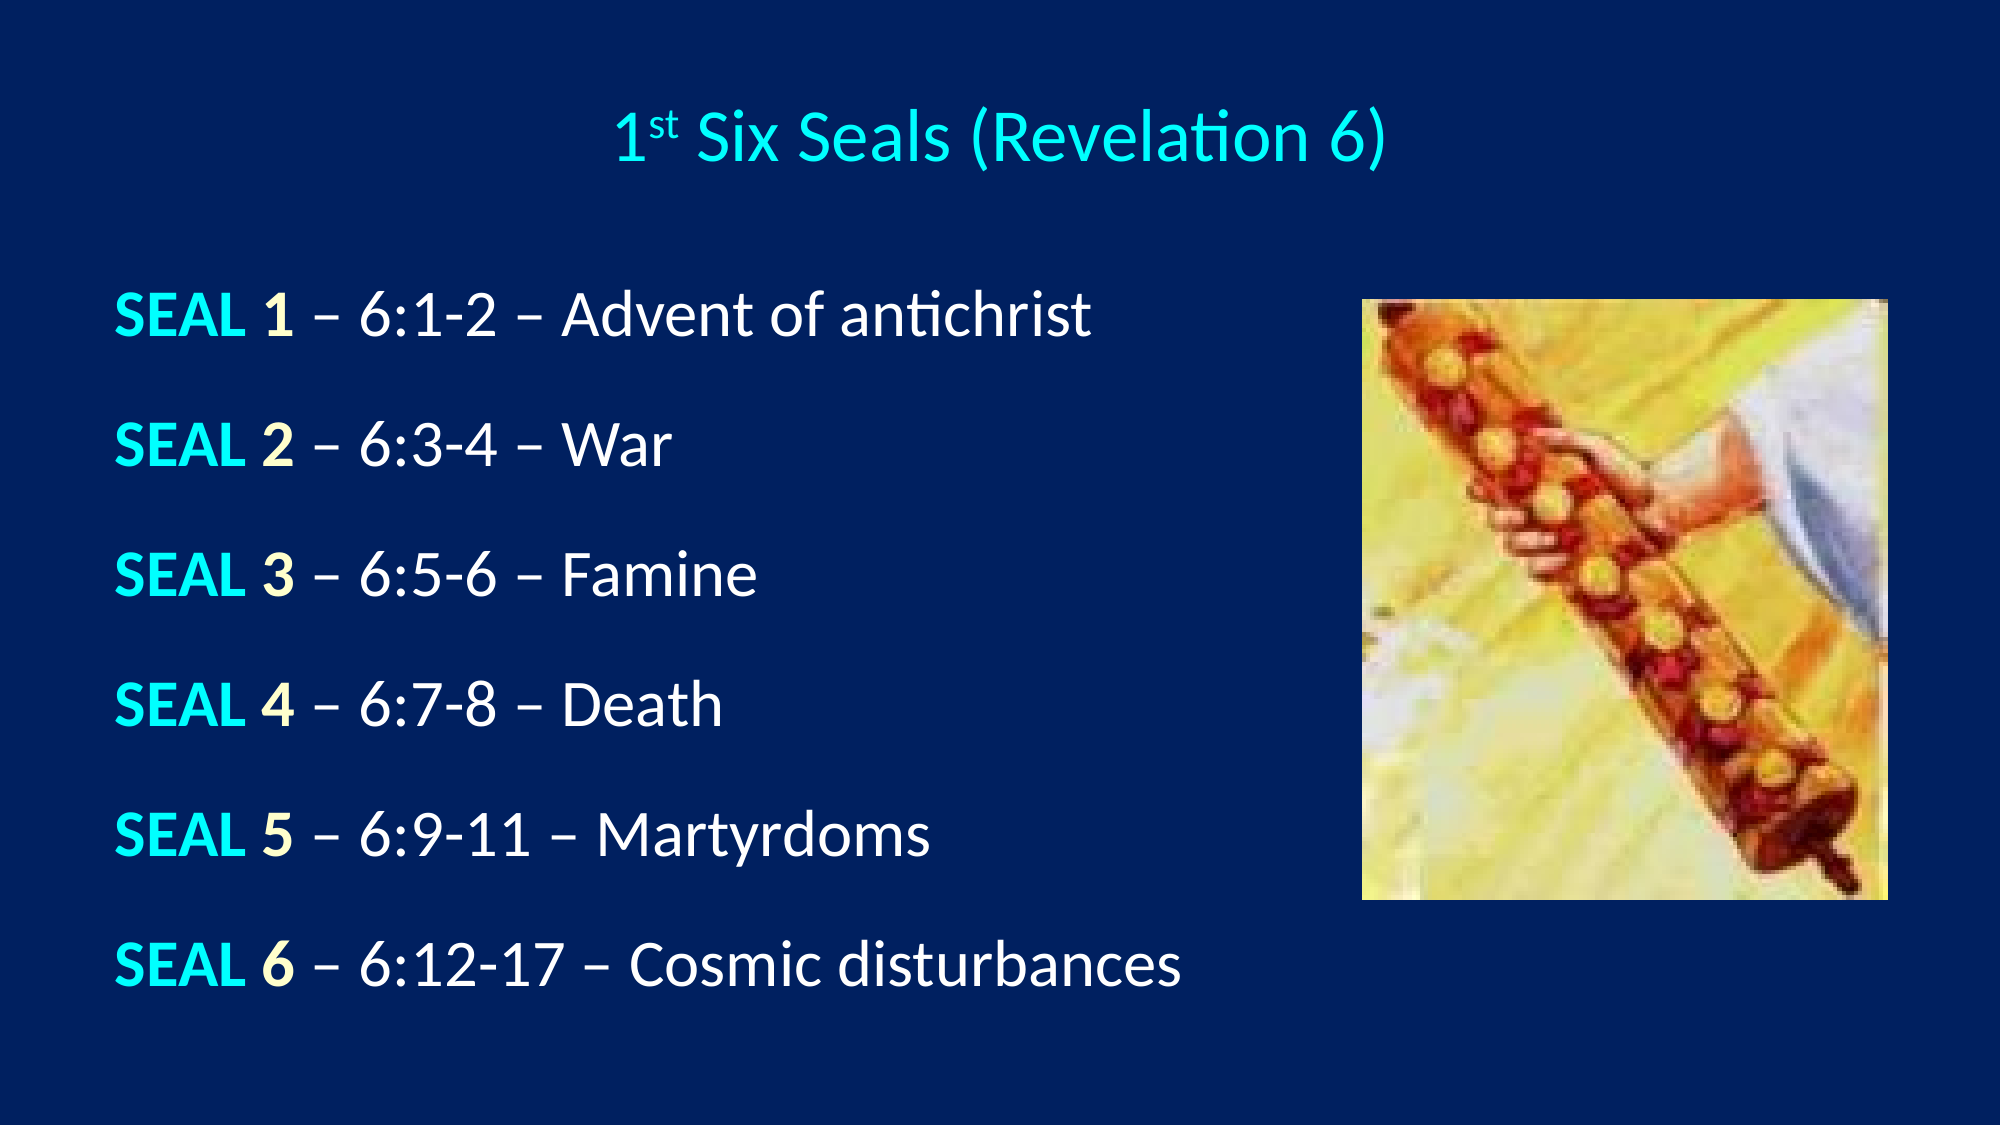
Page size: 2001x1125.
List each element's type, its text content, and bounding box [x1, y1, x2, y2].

list SEAL 1 – 6:1-2 – Advent of antichrist SEAL 2 – 6:3-4 – War SEAL 3 – 6:5-6 – Famine SEAL 4 – 6:7-8 – Death SEAL 5 – 6:9-11 – Martyrdoms SEAL 6 – 6:12-17 – Cosmic disturbances [99, 262, 1288, 1068]
title 1st Six Seals (Revelation 6) [362, 37, 1638, 226]
picture [1362, 299, 1888, 901]
